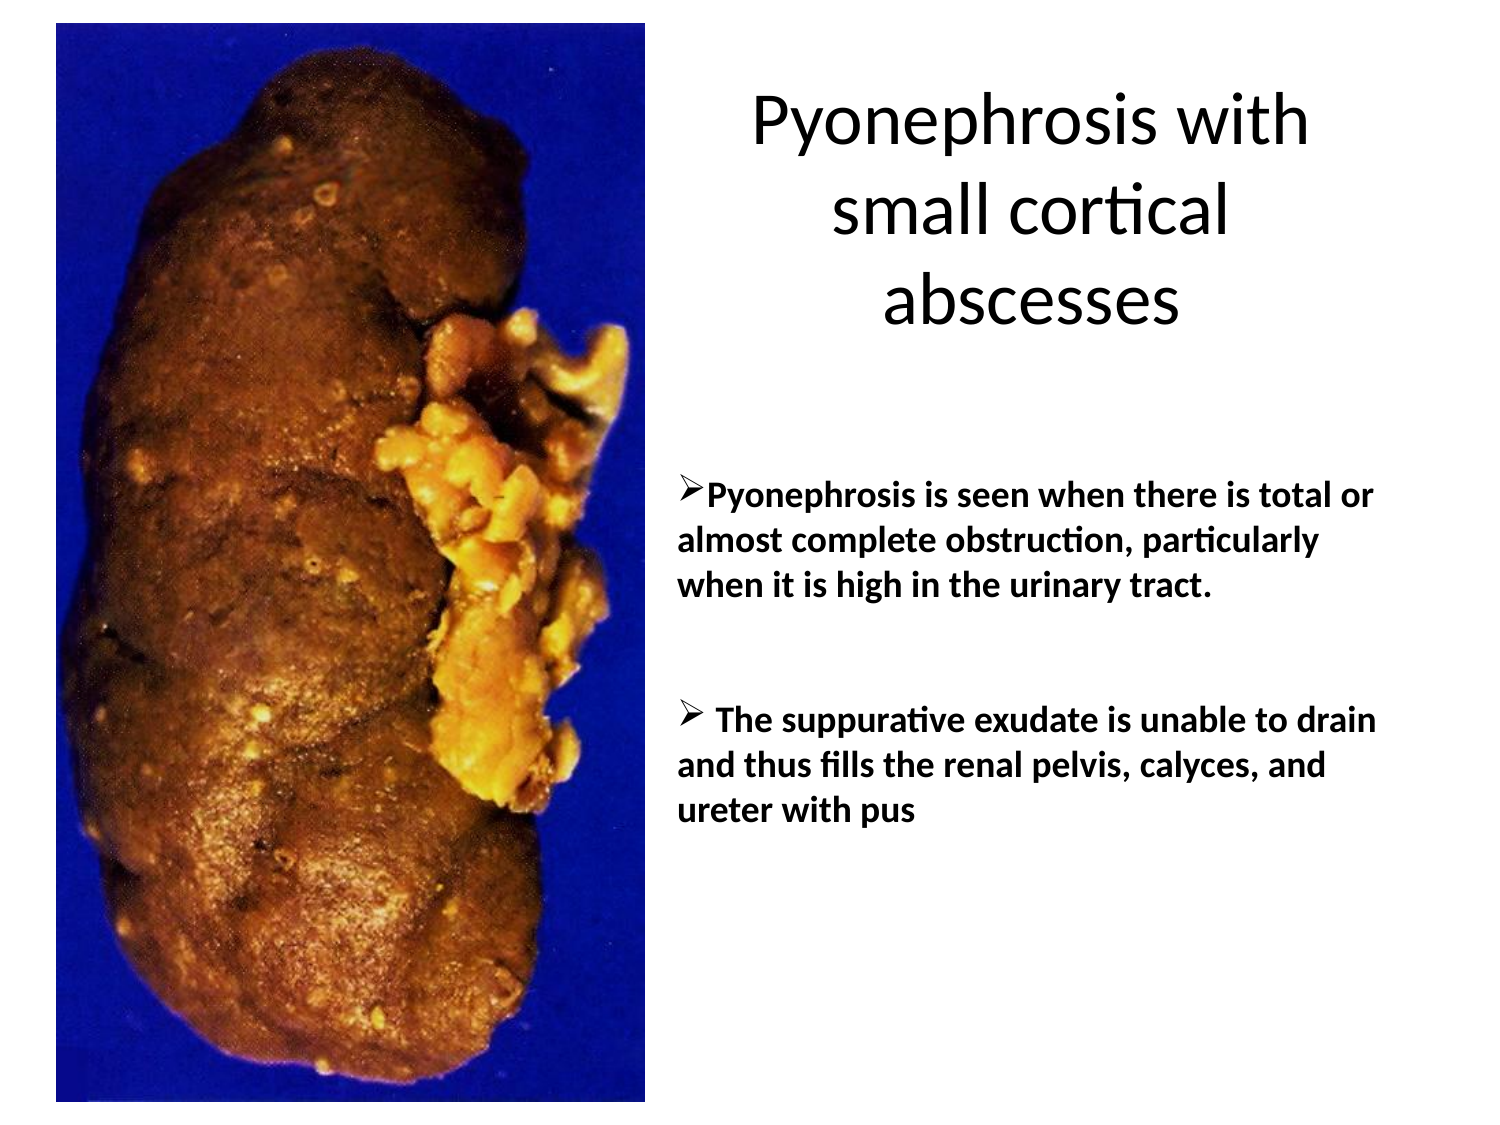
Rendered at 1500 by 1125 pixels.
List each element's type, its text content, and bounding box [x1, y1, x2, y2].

text_box Pyonephrosis with small cortical abscesses [662, 62, 1401, 348]
text_box Pyonephrosis is seen when there is total or almost complete obstruction, particularly when it is high in the urinary tract. The suppurative exudate is unable to drain and thus fills the renal pelvis, calyces, and ureter with pus [662, 462, 1413, 838]
picture [56, 23, 645, 1102]
